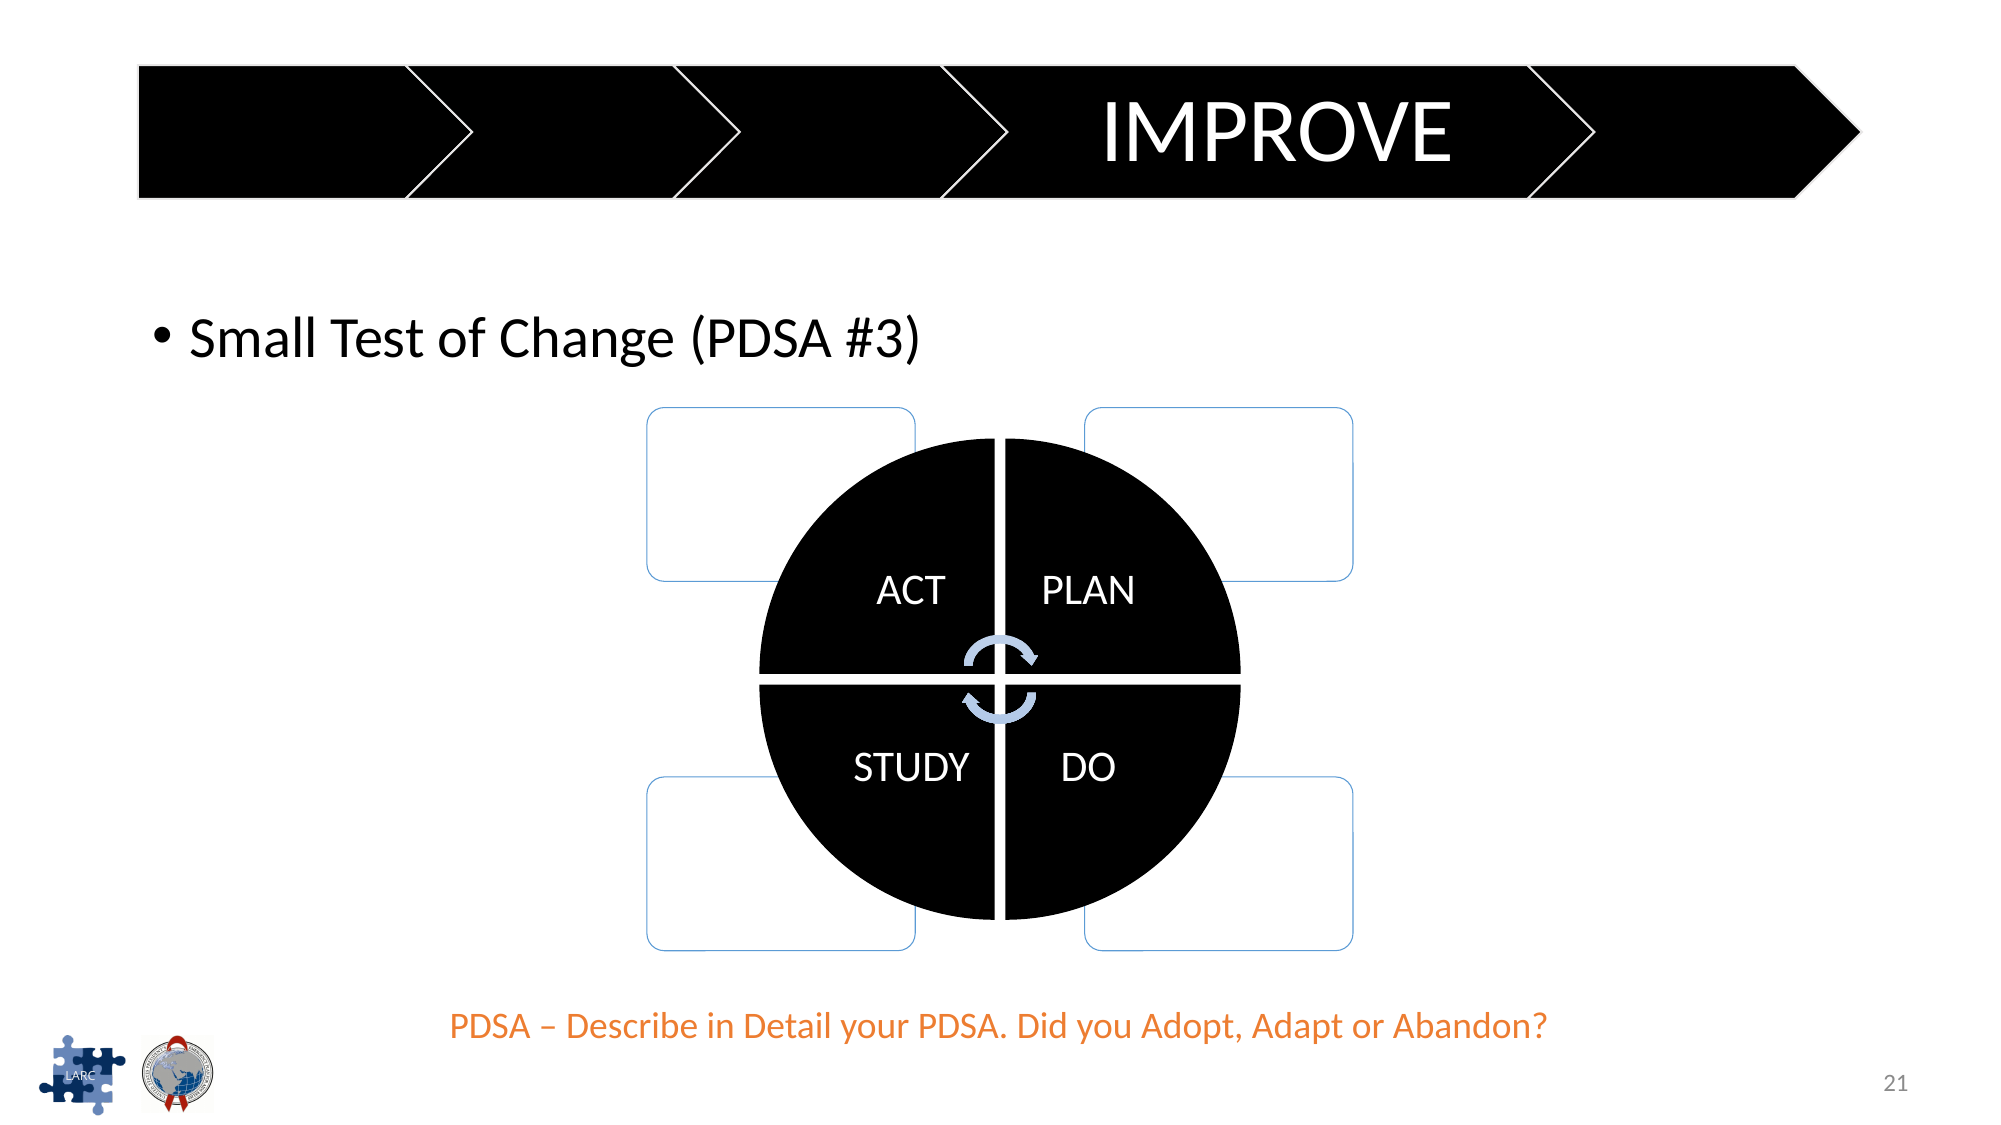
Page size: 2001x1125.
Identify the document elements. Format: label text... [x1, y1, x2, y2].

picture [0, 1035, 214, 1118]
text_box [261, 407, 1739, 951]
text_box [137, 0, 1863, 265]
slide_number 21 [1862, 1061, 1924, 1103]
text_box PDSA – Describe in Detail your PDSA. Did you Adopt, Adapt or Abandon? [434, 993, 1566, 1099]
list Small Test of Change (PDSA #3) [137, 299, 1863, 1014]
